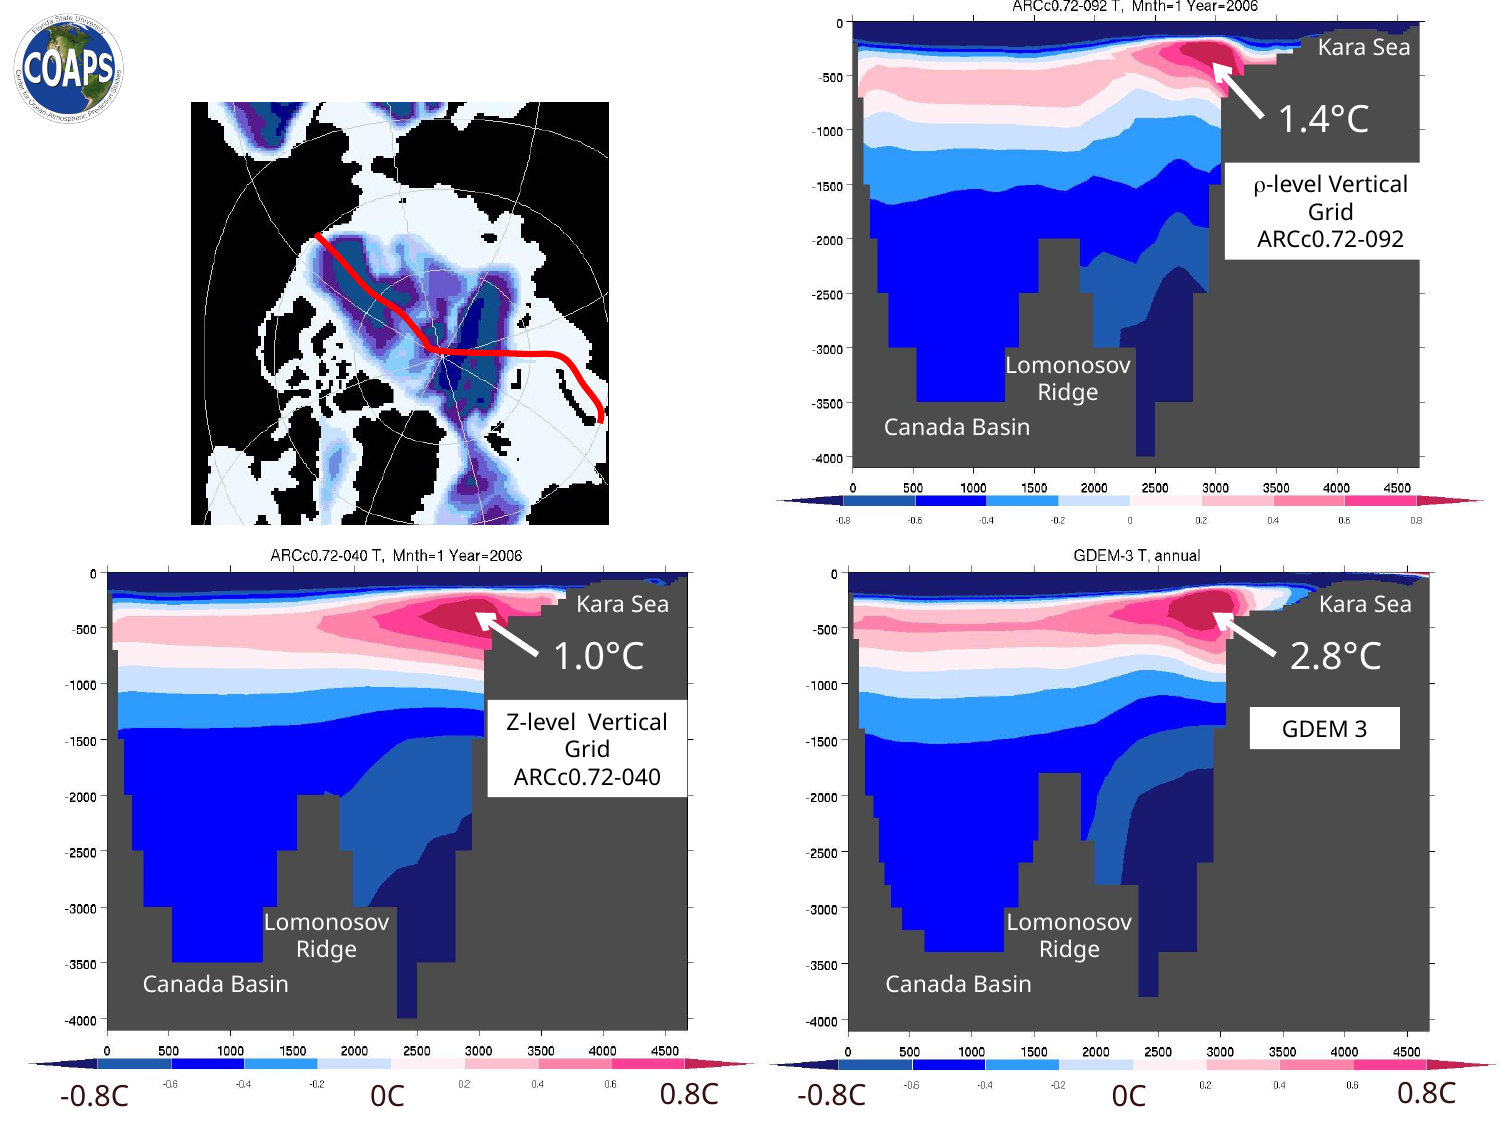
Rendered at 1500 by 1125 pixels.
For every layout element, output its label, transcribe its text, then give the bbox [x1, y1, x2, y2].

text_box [1212, 612, 1276, 657]
text_box 0C [1101, 1098, 1158, 1113]
text_box 0.8C [653, 1097, 725, 1110]
text_box -0.8C [49, 1097, 140, 1112]
text_box 0C [360, 1097, 416, 1113]
text_box -0.8C [787, 1098, 877, 1112]
picture [24, 549, 759, 1089]
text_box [1212, 62, 1263, 119]
text_box 0.8C [1391, 1098, 1463, 1110]
picture [764, 549, 1500, 1091]
picture [772, 0, 1488, 526]
picture [12, 12, 125, 125]
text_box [183, 102, 613, 526]
text_box [0, 537, 1500, 1125]
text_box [474, 612, 538, 657]
